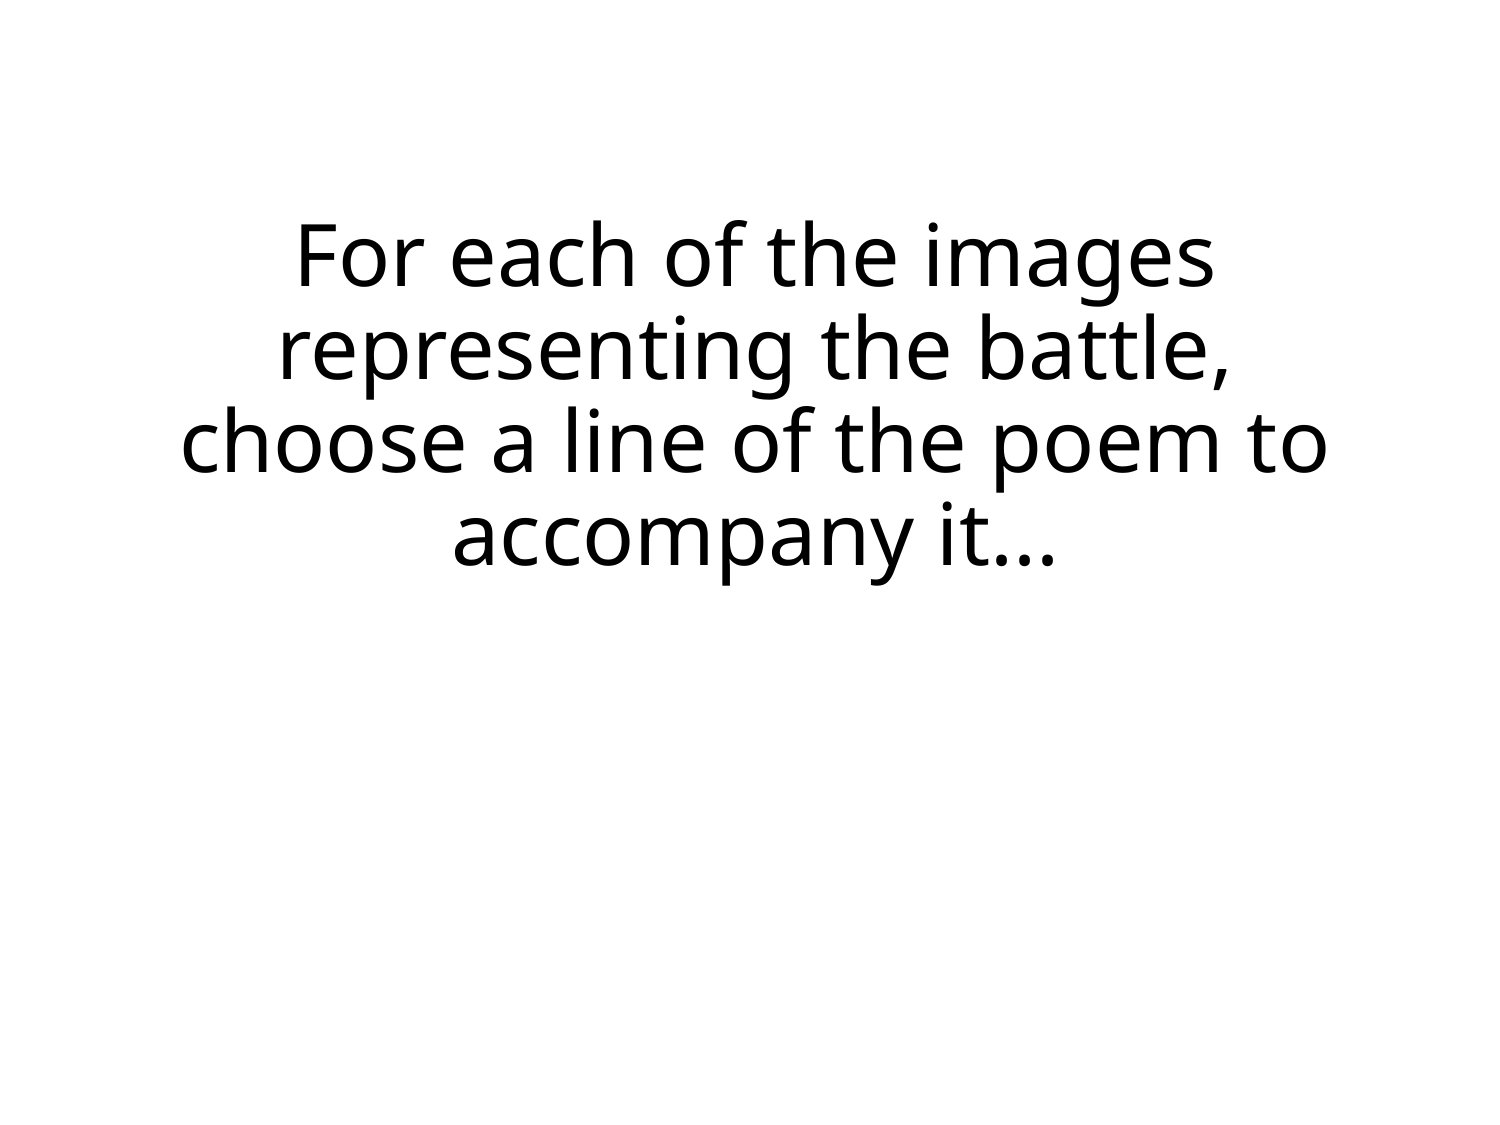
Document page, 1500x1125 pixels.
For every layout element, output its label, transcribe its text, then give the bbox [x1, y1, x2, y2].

title For each of the images representing the battle, choose a line of the poem to accompany it... [118, 199, 1394, 592]
